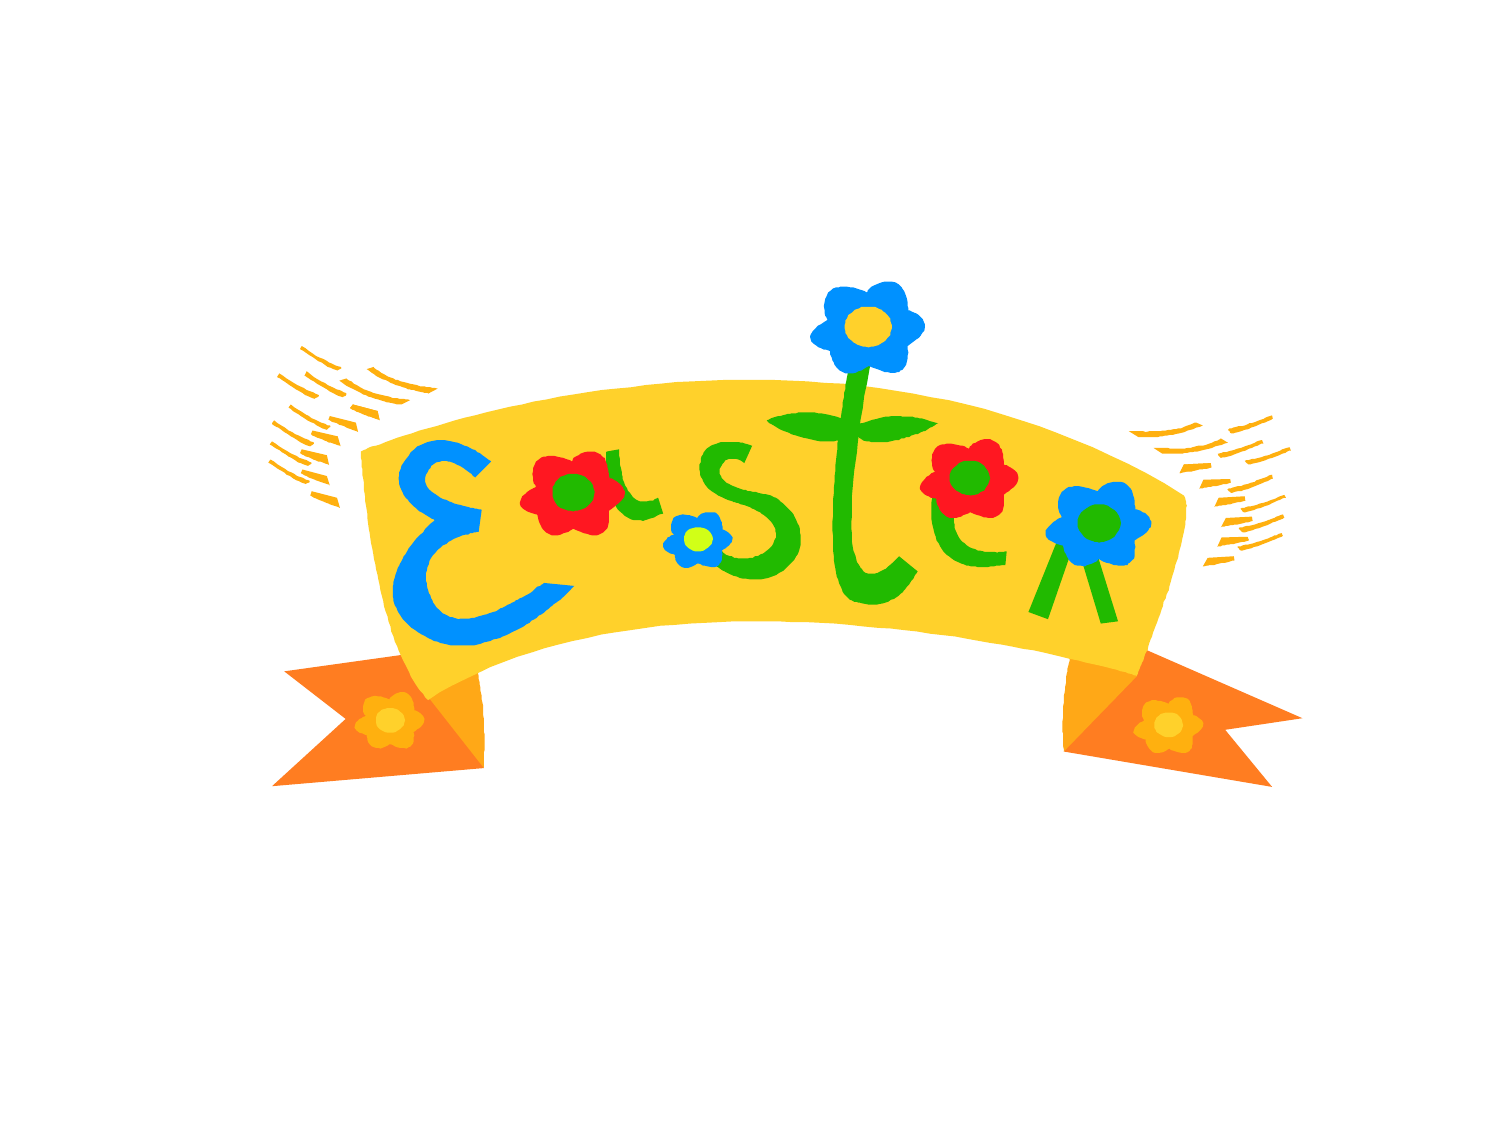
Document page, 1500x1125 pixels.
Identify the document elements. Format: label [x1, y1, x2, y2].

picture [253, 266, 1318, 802]
